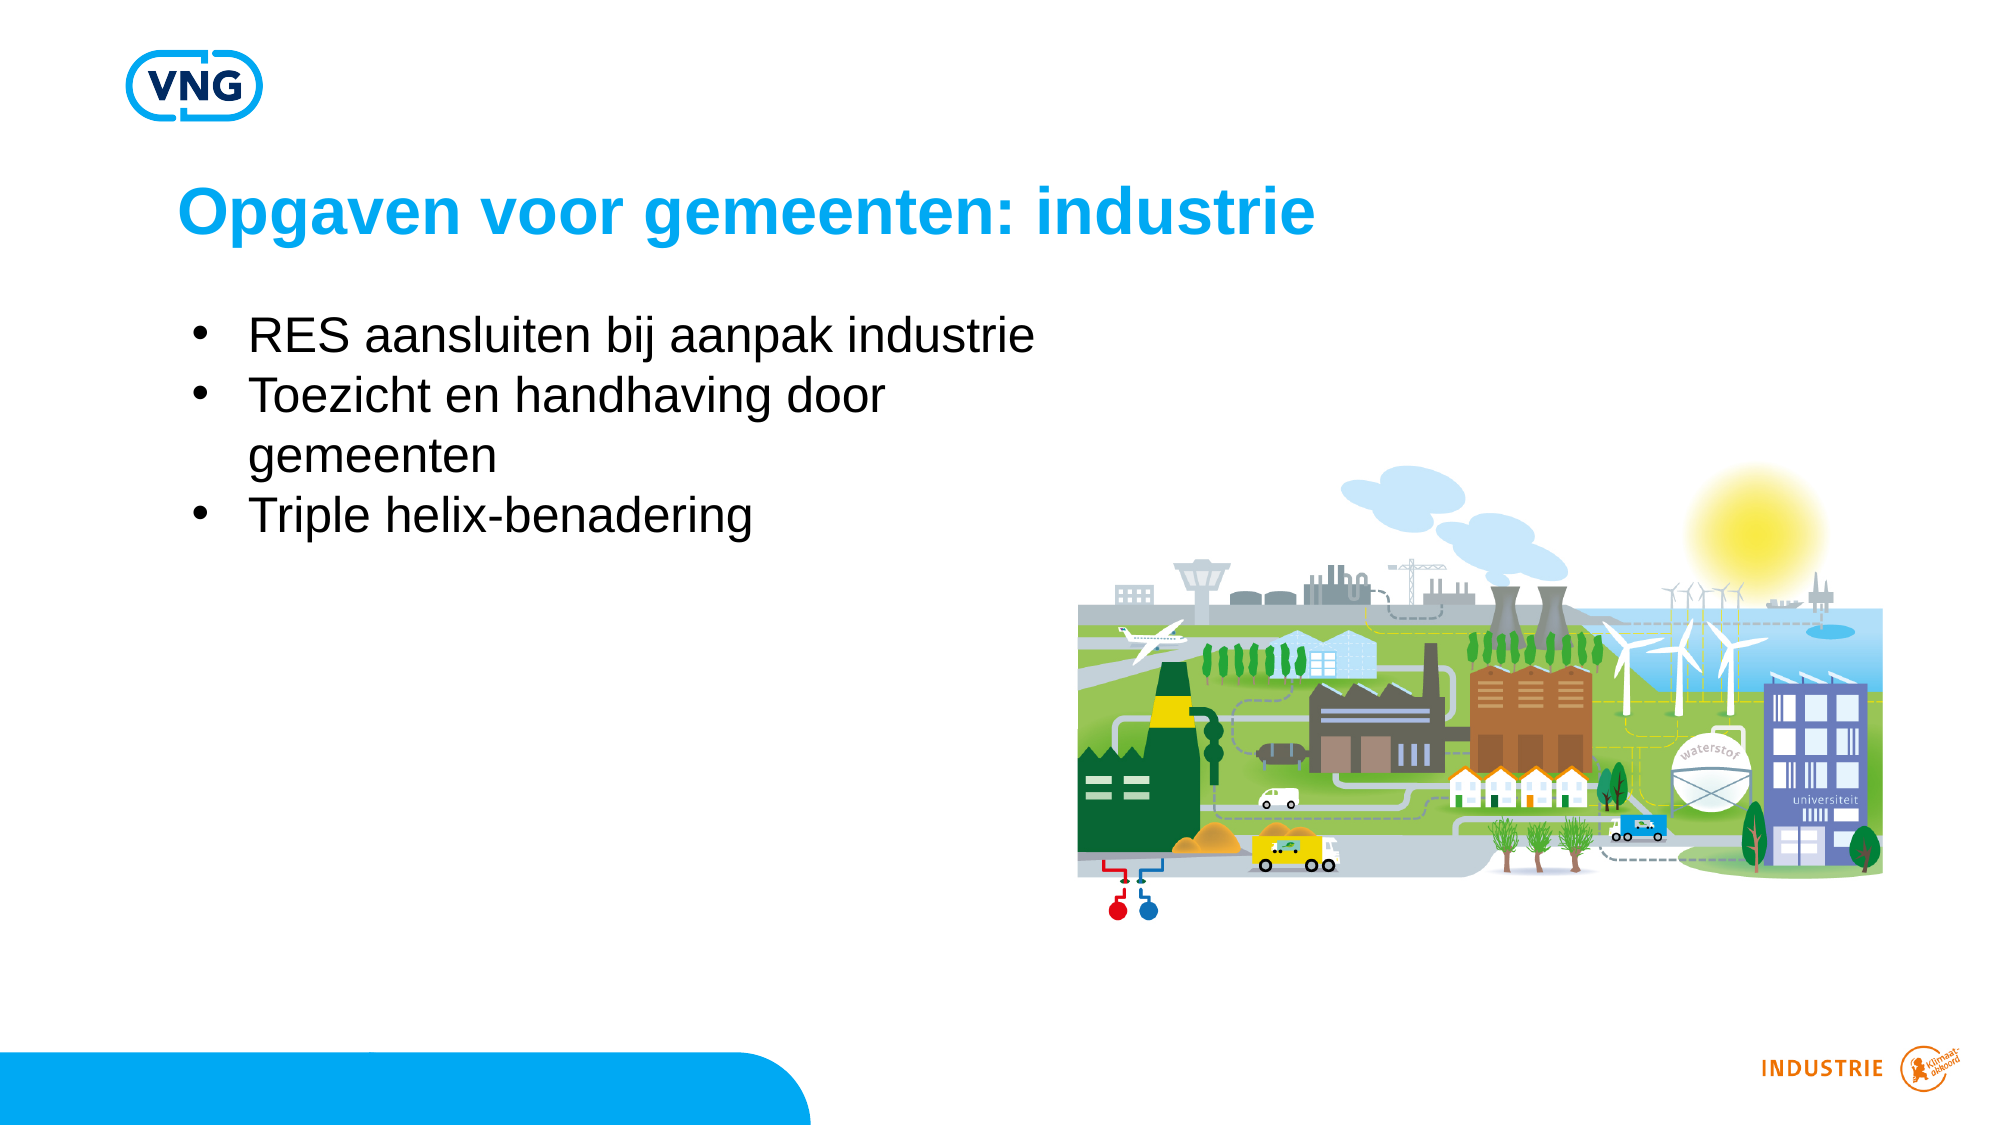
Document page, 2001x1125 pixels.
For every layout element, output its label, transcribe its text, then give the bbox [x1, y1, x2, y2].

picture [79, 0, 433, 202]
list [955, 371, 2000, 1110]
text_box RES aansluiten bij aanpak industrie Toezicht en handhaving door gemeenten Triple helix-benadering [176, 295, 1105, 610]
title Opgaven voor gemeenten: industrie [177, 177, 1823, 296]
